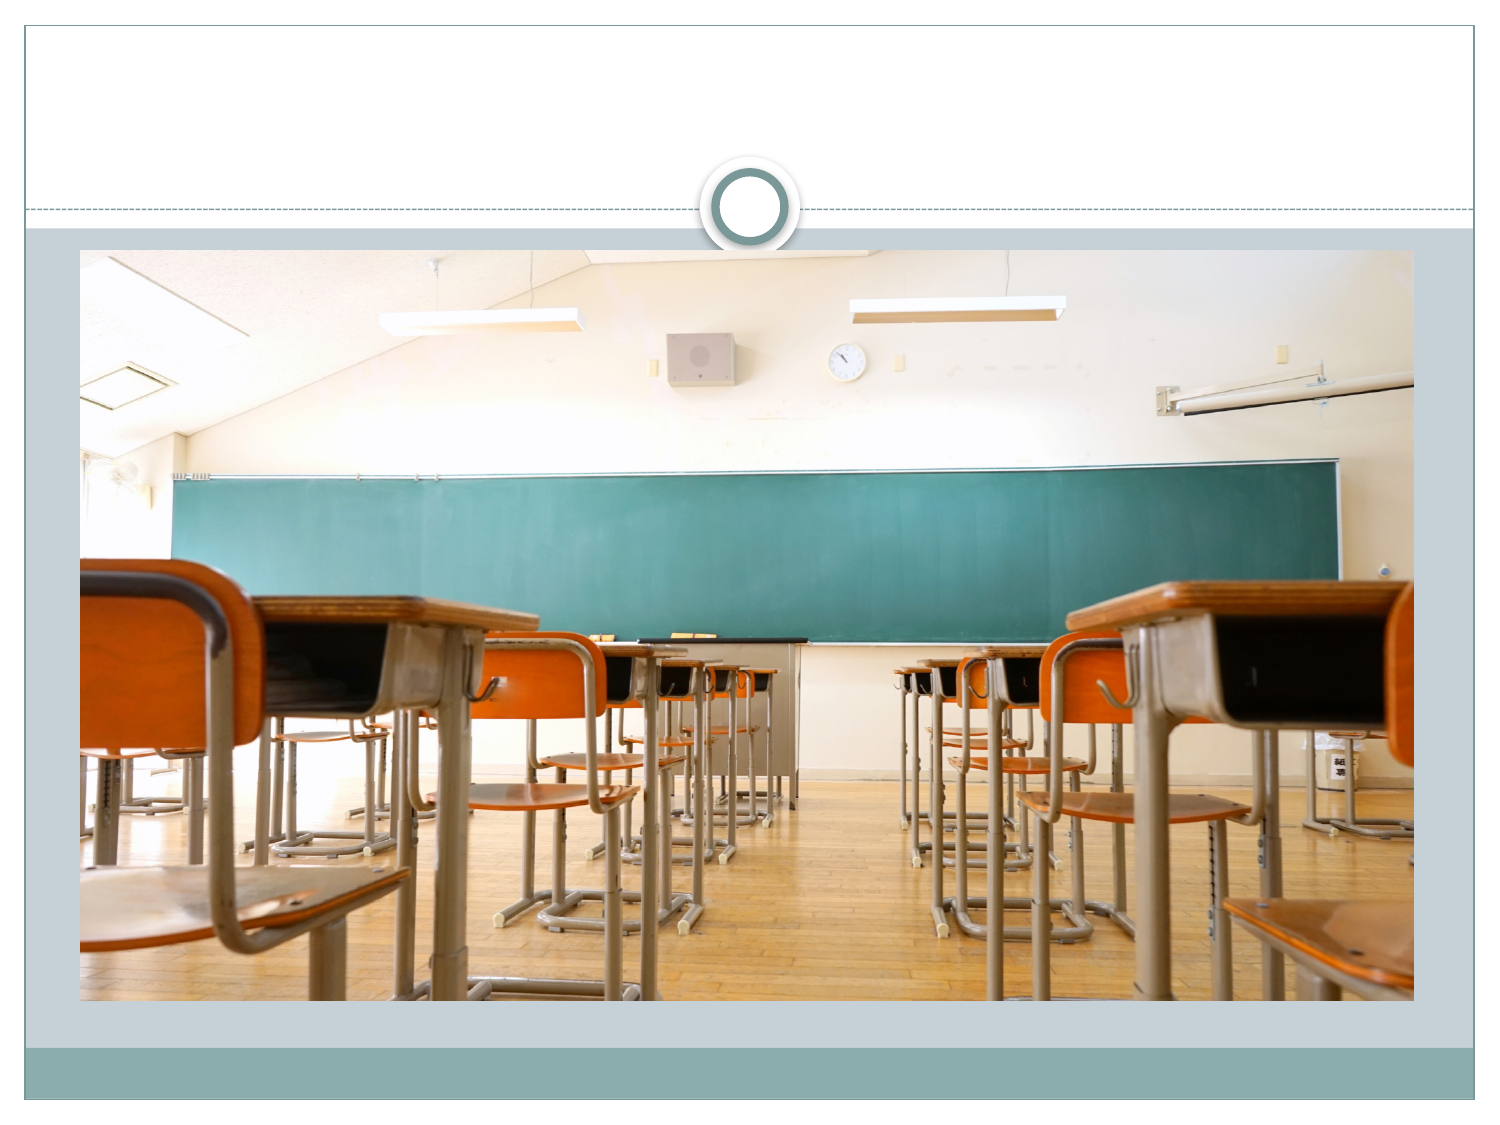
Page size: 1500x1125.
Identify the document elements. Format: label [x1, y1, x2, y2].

list [79, 250, 1414, 1001]
